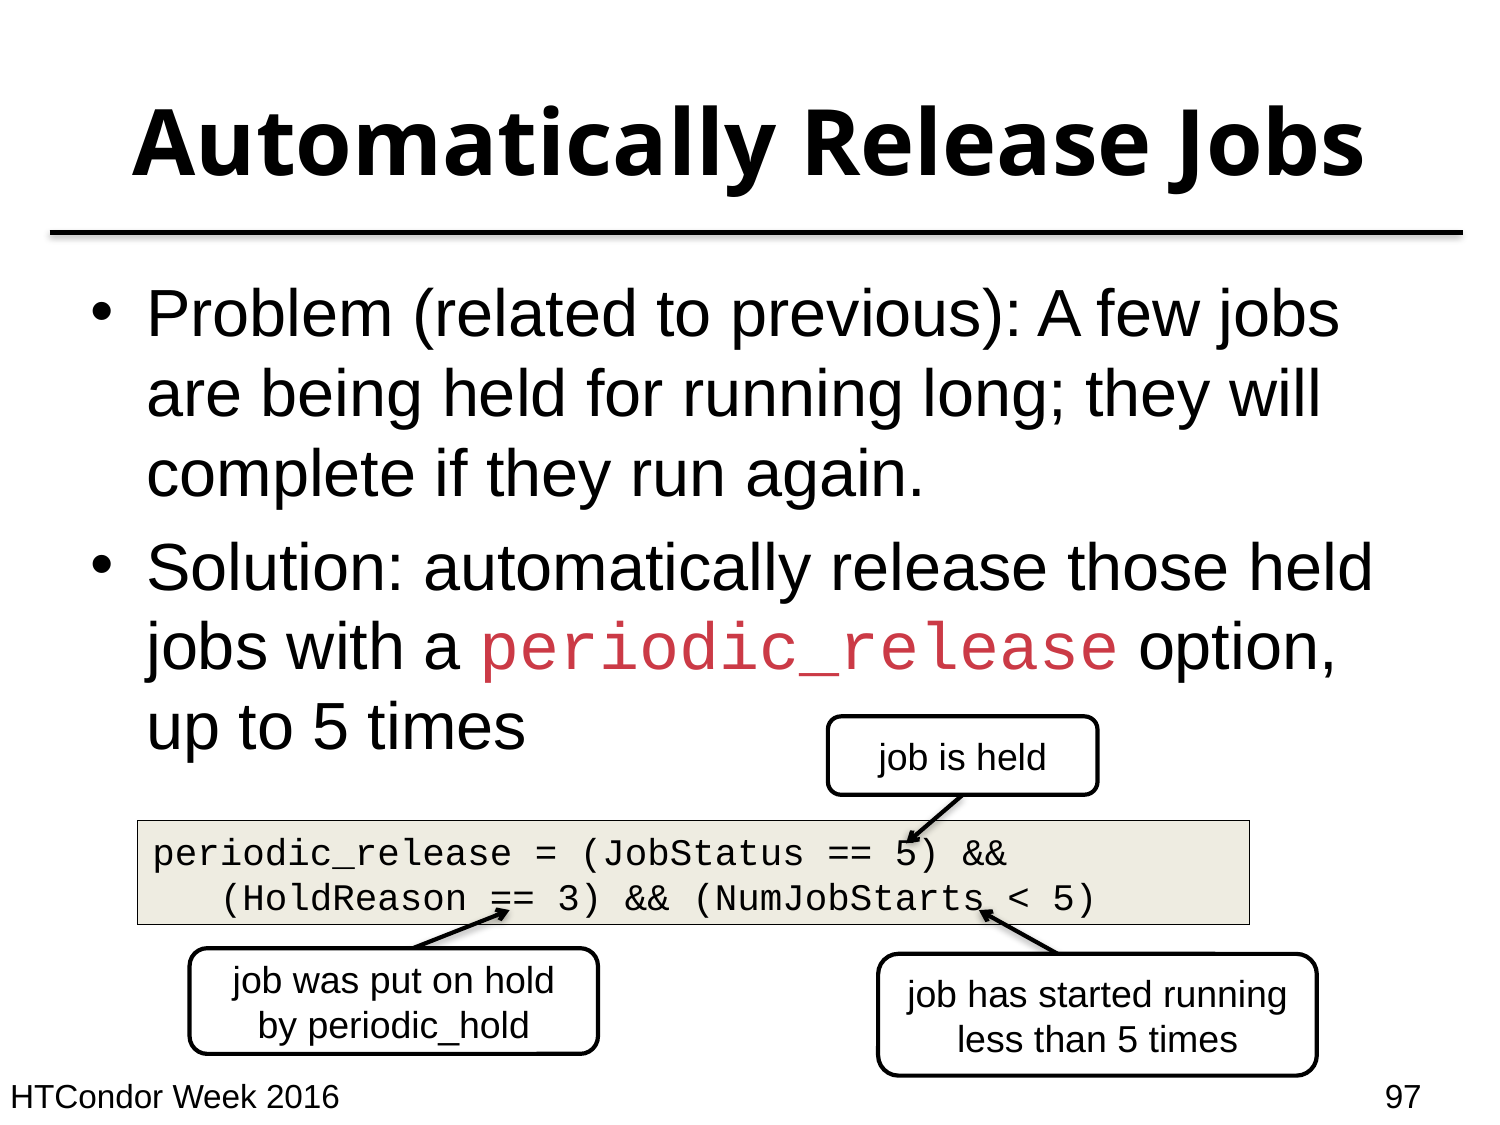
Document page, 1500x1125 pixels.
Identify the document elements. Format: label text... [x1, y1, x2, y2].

text_box periodic_release = (JobStatus == 5) && (HoldReason == 3) && (NumJobStarts < 5) [137, 820, 1250, 925]
text_box job has started running less than 5 times [875, 951, 1319, 1078]
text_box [978, 909, 1062, 956]
text_box job was put on hold by periodic_hold [187, 946, 601, 1056]
list Problem (related to previous): A few jobs are being held for running long; they will complete if they run again. Solution: automatically release those held jobs with a periodic_release option, up to 5 times [75, 262, 1425, 1005]
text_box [905, 794, 963, 844]
title Automatically Release Jobs [75, 45, 1425, 233]
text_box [406, 909, 510, 951]
text_box job is held [825, 714, 1100, 797]
